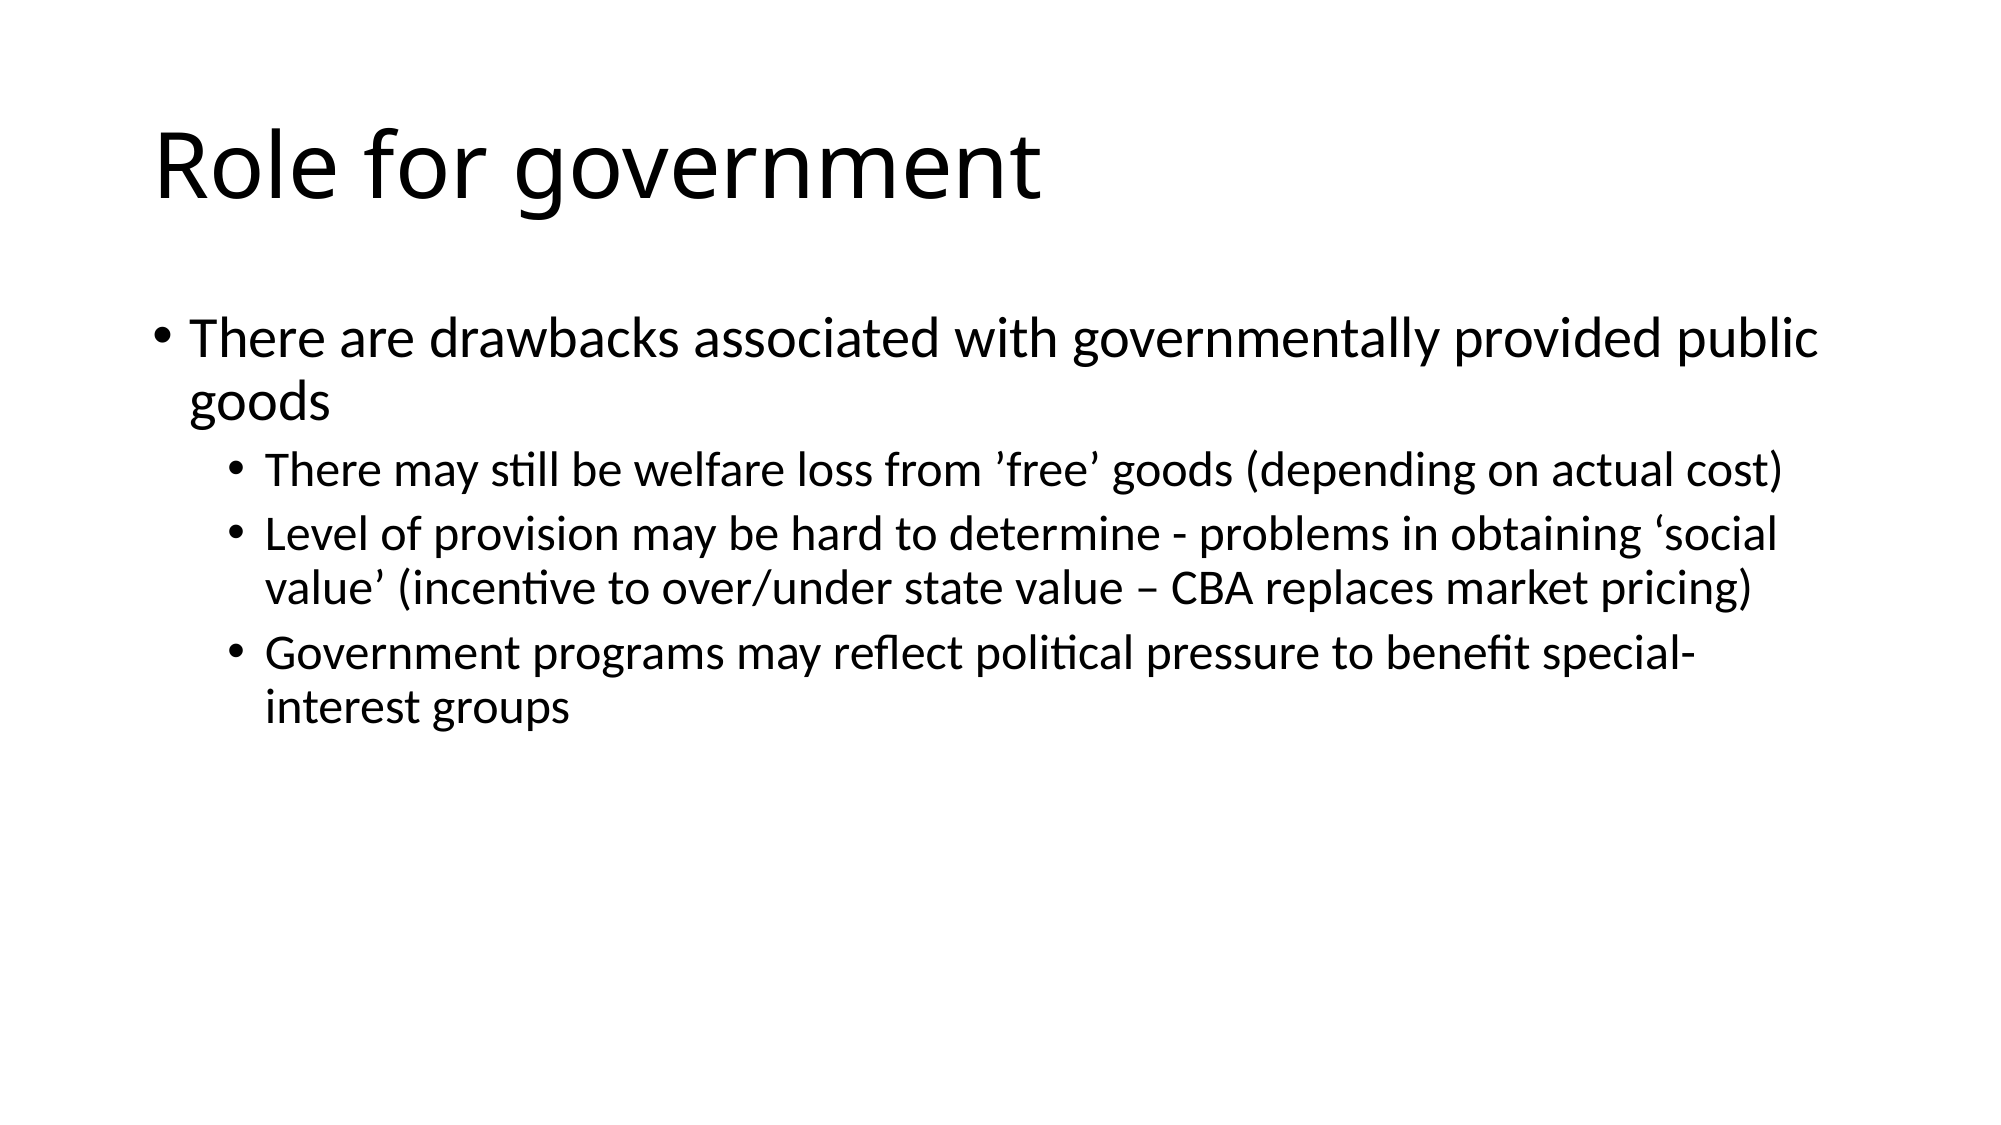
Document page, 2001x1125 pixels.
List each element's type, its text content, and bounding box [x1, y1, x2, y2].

title Role for government [137, 59, 1863, 278]
list There are drawbacks associated with governmentally provided public goods There may still be welfare loss from ’free’ goods (depending on actual cost) Level of provision may be hard to determine - problems in obtaining ‘social value’ (incentive to over/under state value – CBA replaces market pricing) Government programs may reflect political pressure to benefit special-interest groups [137, 299, 1863, 1014]
